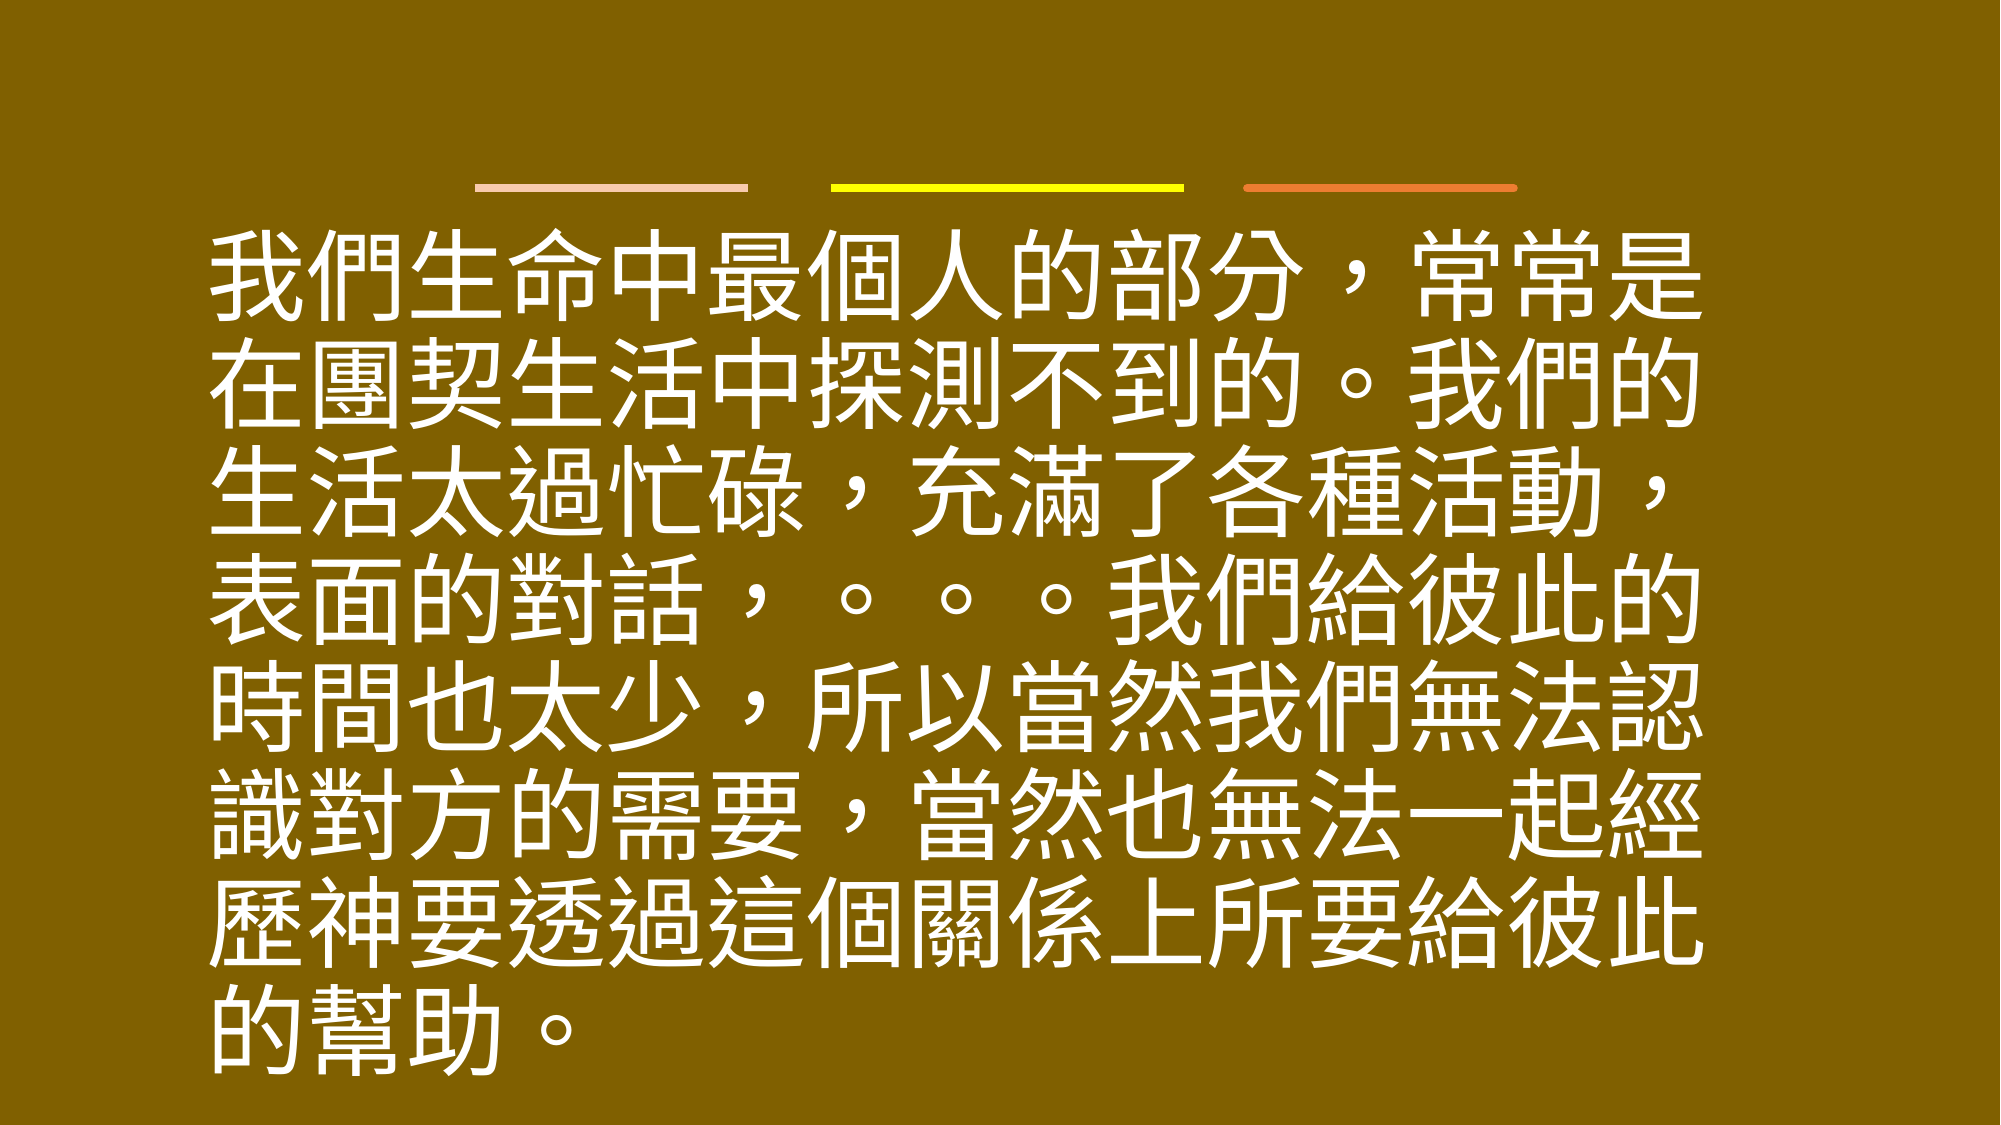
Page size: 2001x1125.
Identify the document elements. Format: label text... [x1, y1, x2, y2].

subtitle 我們生命中最個人的部分，常常是在團契生活中探測不到的。我們的生活太過忙碌，充滿了各種活動，表面的對話，。。。我們給彼此的時間也太少，所以當然我們無法認識對方的需要，當然也無法一起經歷神要透過這個關係上所要給彼此的幫助。 [191, 219, 1764, 1008]
text_box [488, 219, 1491, 383]
